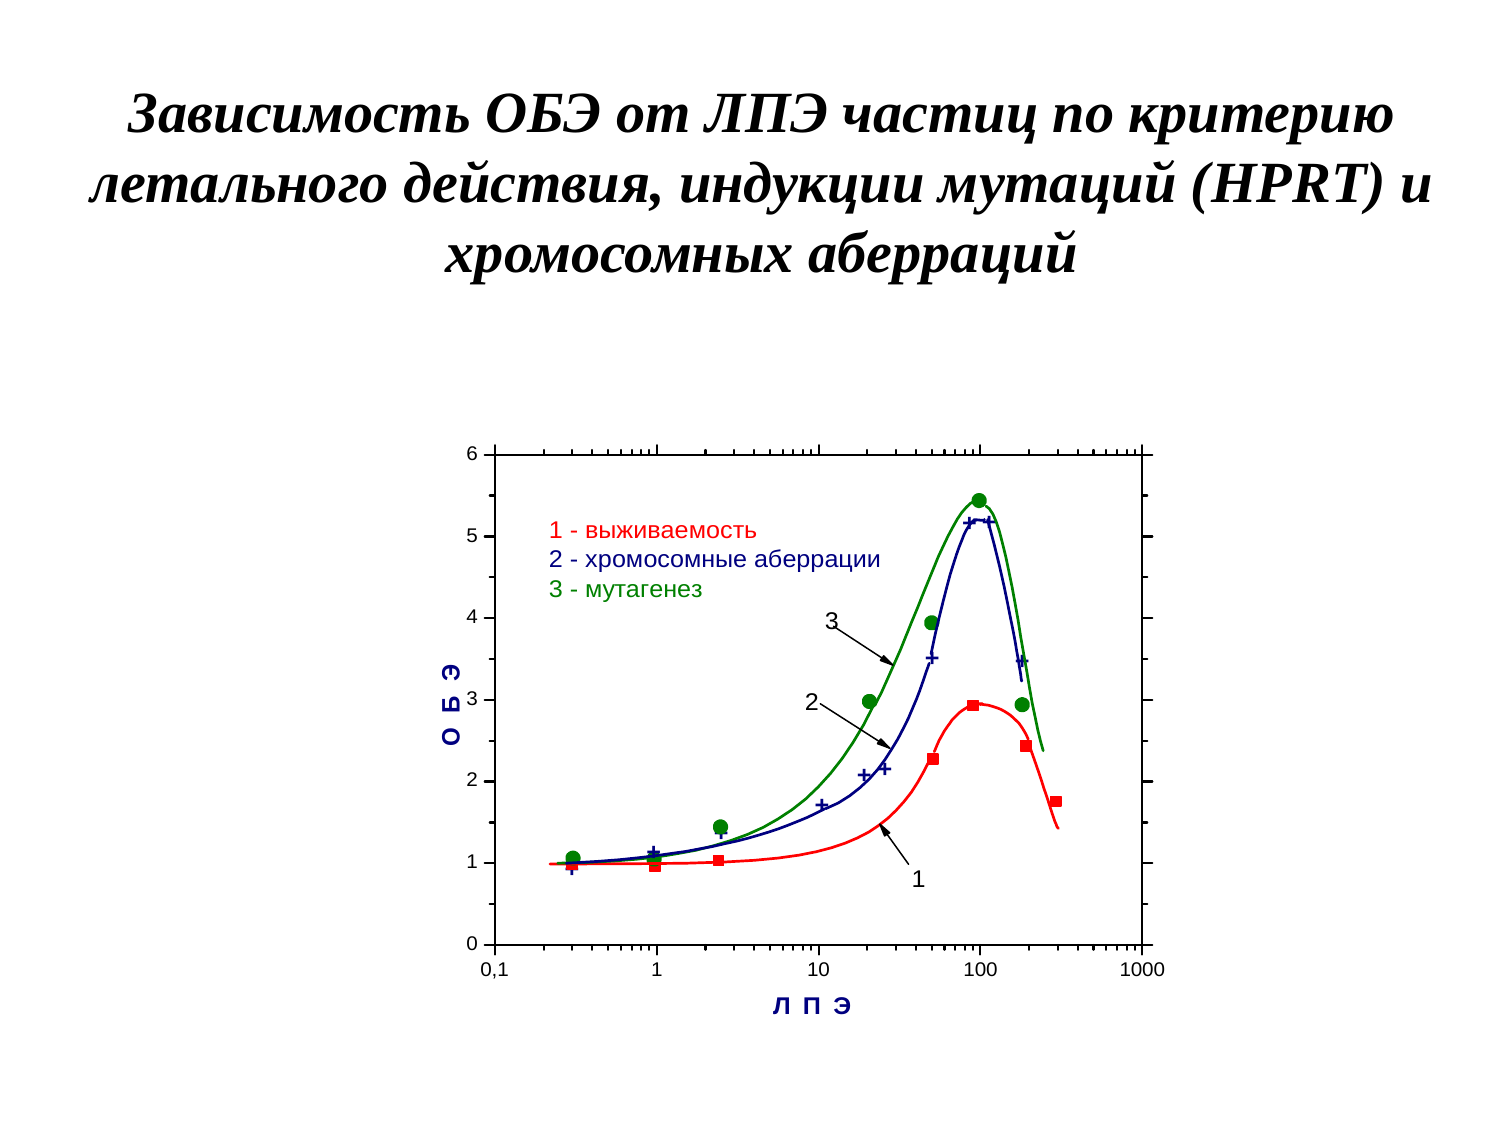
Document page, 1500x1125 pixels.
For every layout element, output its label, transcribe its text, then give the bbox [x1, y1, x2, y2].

text_box Зависимость ОБЭ от ЛПЭ частиц по критерию летального действия, индукции мутаций (HPRT) и хромосомных аберраций [64, 66, 1459, 292]
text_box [383, 351, 1247, 1071]
